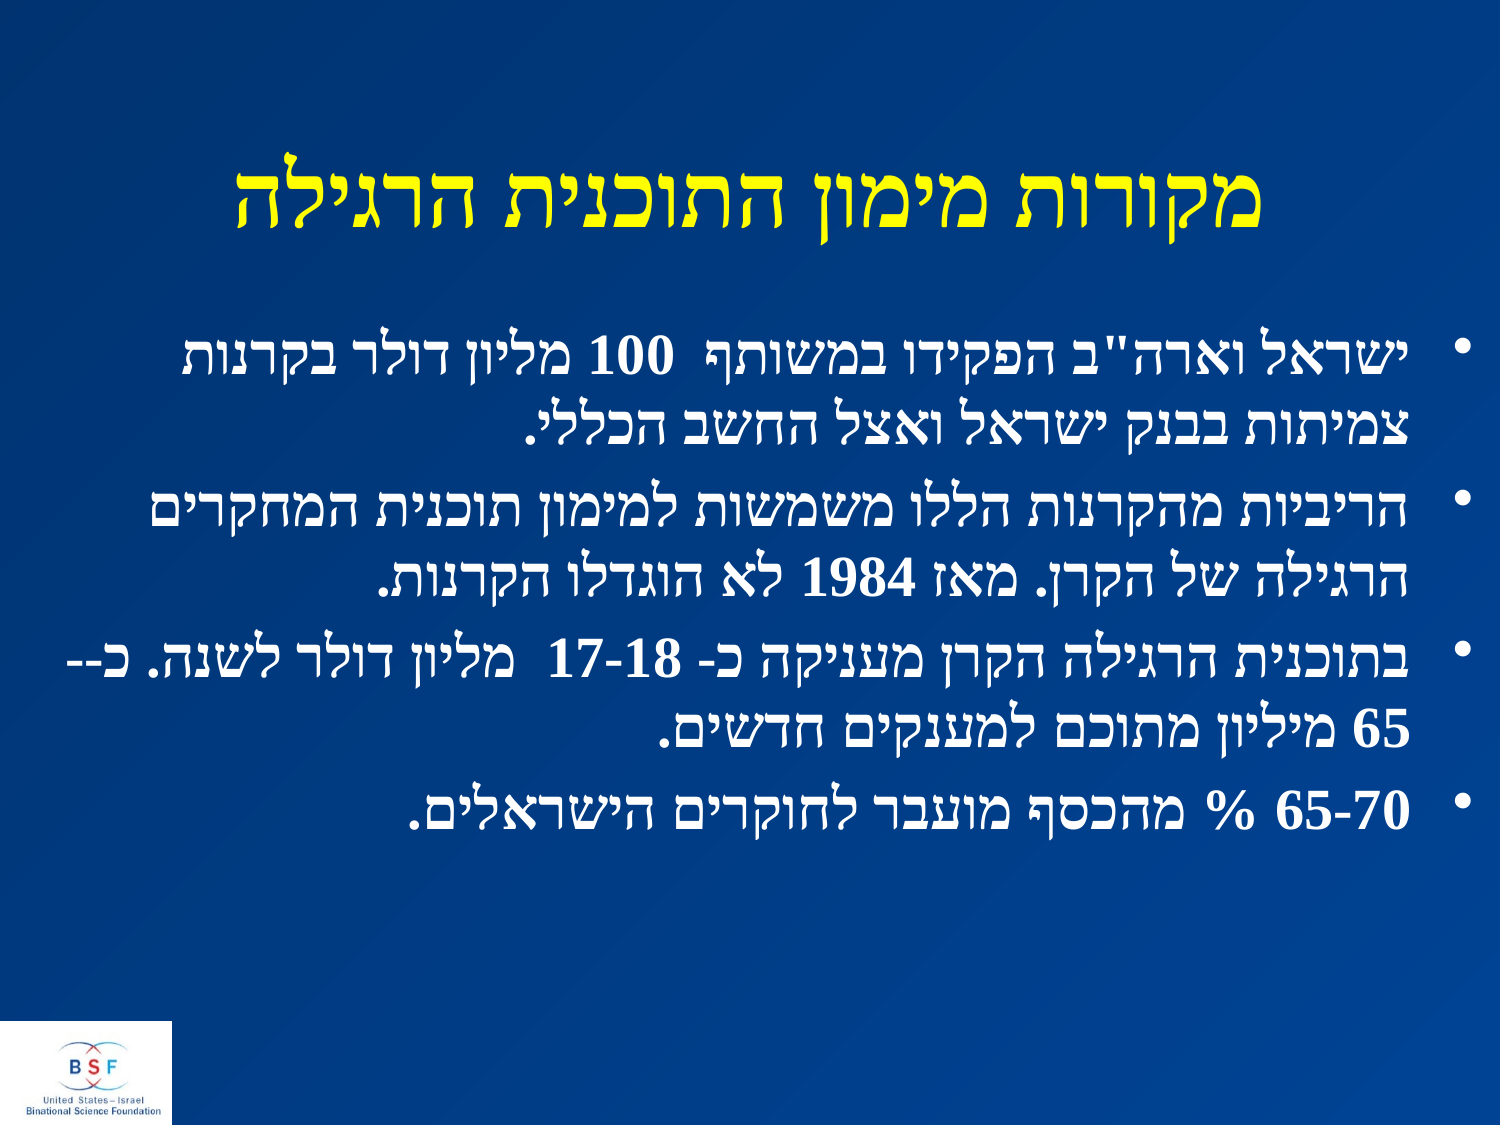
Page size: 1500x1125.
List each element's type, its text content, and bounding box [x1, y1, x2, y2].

title מקורות מימון התוכנית הרגילה [75, 76, 1425, 306]
list ישראל וארה"ב הפקידו במשותף 100 מליון דולר בקרנות צמיתות בבנק ישראל ואצל החשב הכללי. הריביות מהקרנות הללו משמשות למימון תוכנית המחקרים הרגילה של הקרן. מאז 1984 לא הוגדלו הקרנות. בתוכנית הרגילה הקרן מעניקה כ- 17-18 מליון דולר לשנה. כ--65 מיליון מתוכם למענקים חדשים. 65-70 % מהכסף מועבר לחוקרים הישראלים. [0, 308, 1500, 1125]
